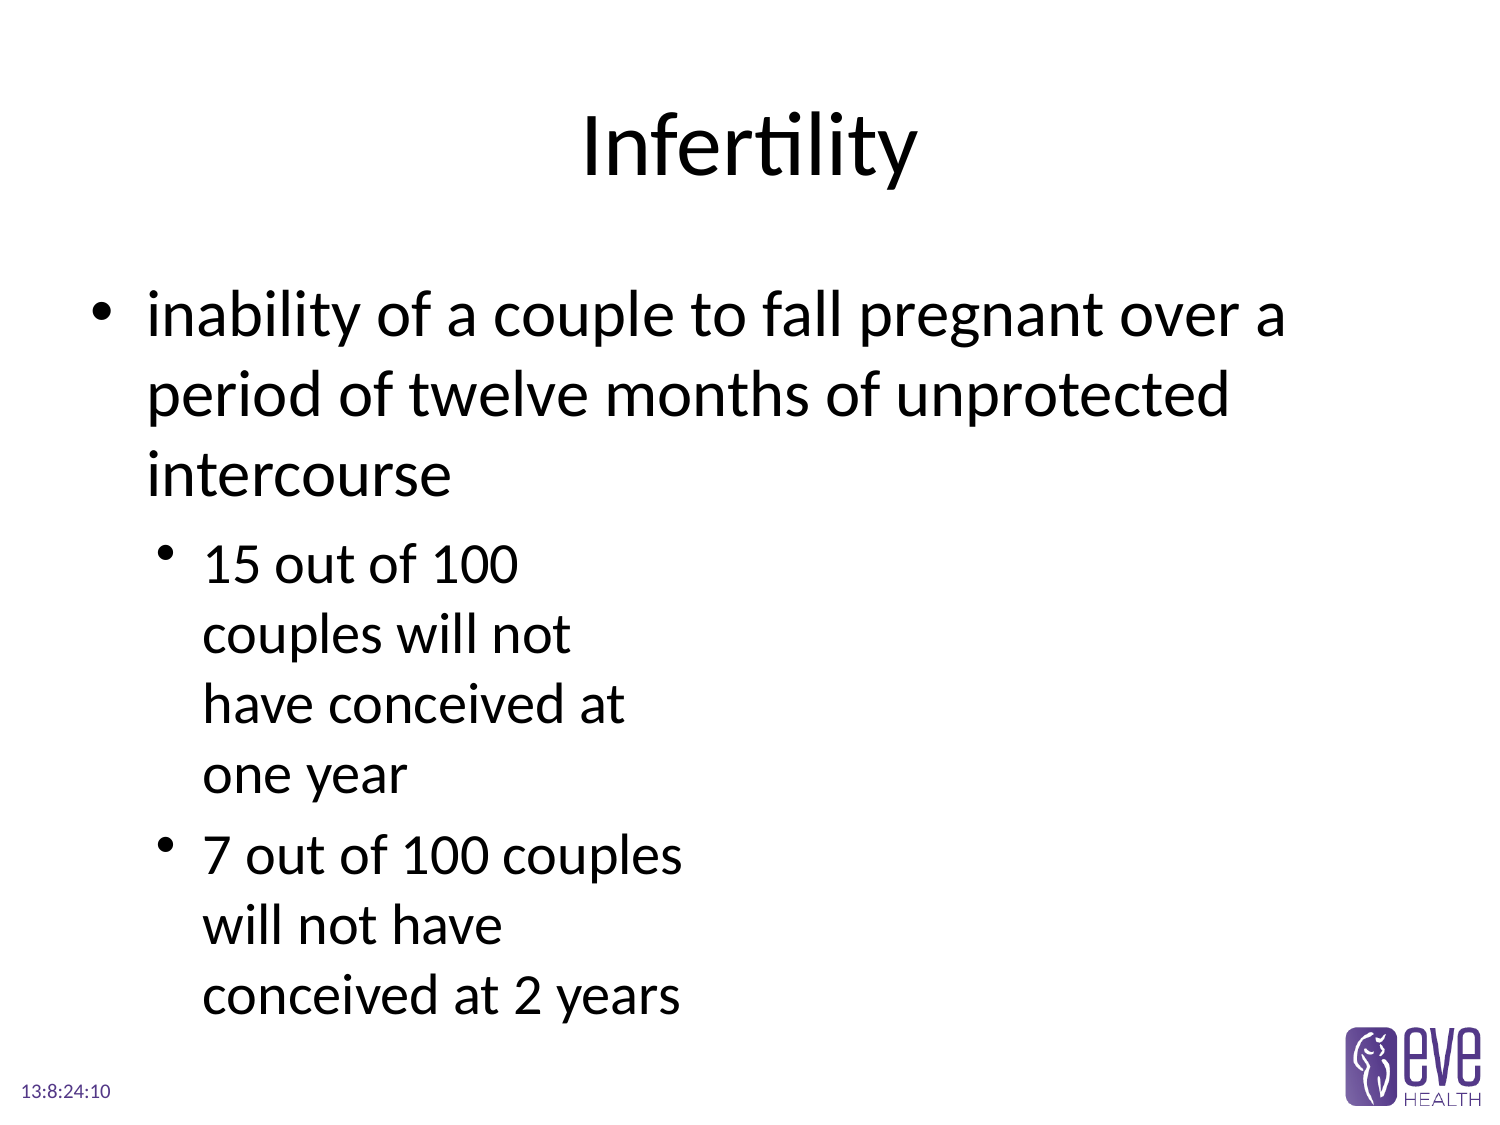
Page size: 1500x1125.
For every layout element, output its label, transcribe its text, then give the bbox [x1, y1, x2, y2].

title Infertility [75, 45, 1425, 233]
text_box 15 out of 100 couples will not have conceived at one year 7 out of 100 couples will not have conceived at 2 years [66, 517, 706, 984]
list inability of a couple to fall pregnant over a period of twelve months of unprotected intercourse [75, 262, 1425, 1005]
